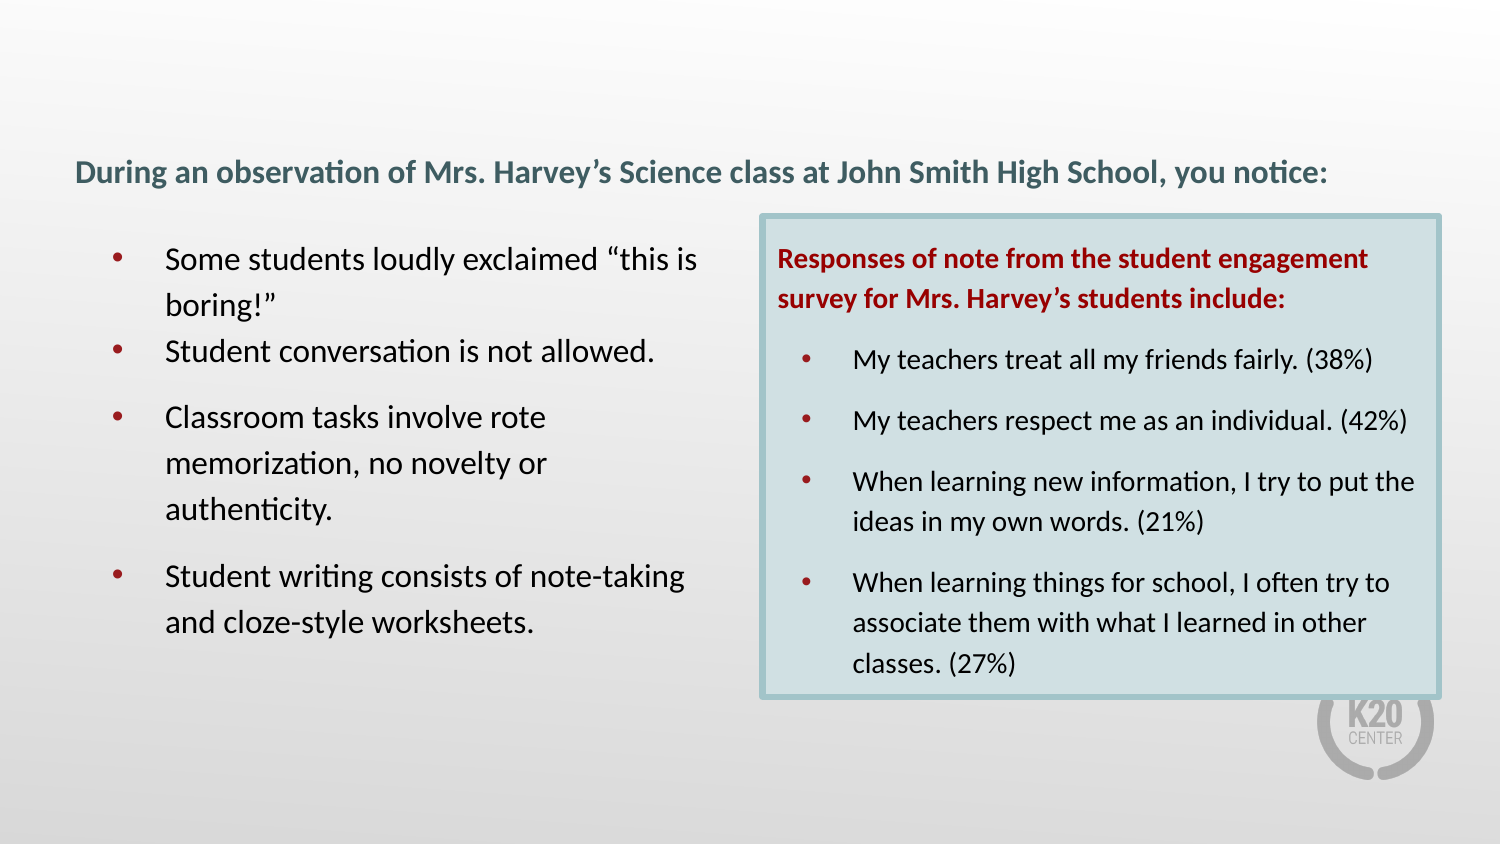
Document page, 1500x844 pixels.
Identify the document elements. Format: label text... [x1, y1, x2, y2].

list Some students loudly exclaimed “this is boring!” Student conversation is not allowed. Classroom tasks involve rote memorization, no novelty or authenticity. Student writing consists of note-taking and cloze-style worksheets. [75, 216, 738, 782]
title During an observation of Mrs. Harvey’s Science class at John Smith High School, you notice: [75, 49, 1439, 191]
list Responses of note from the student engagement survey for Mrs. Harvey’s students include: My teachers treat all my friends fairly. (38%) My teachers respect me as an individual. (42%) When learning new information, I try to put the ideas in my own words. (21%) When learning things for school, I often try to associate them with what I learned in other classes. (27%) [762, 216, 1439, 697]
picture [1300, 646, 1451, 797]
